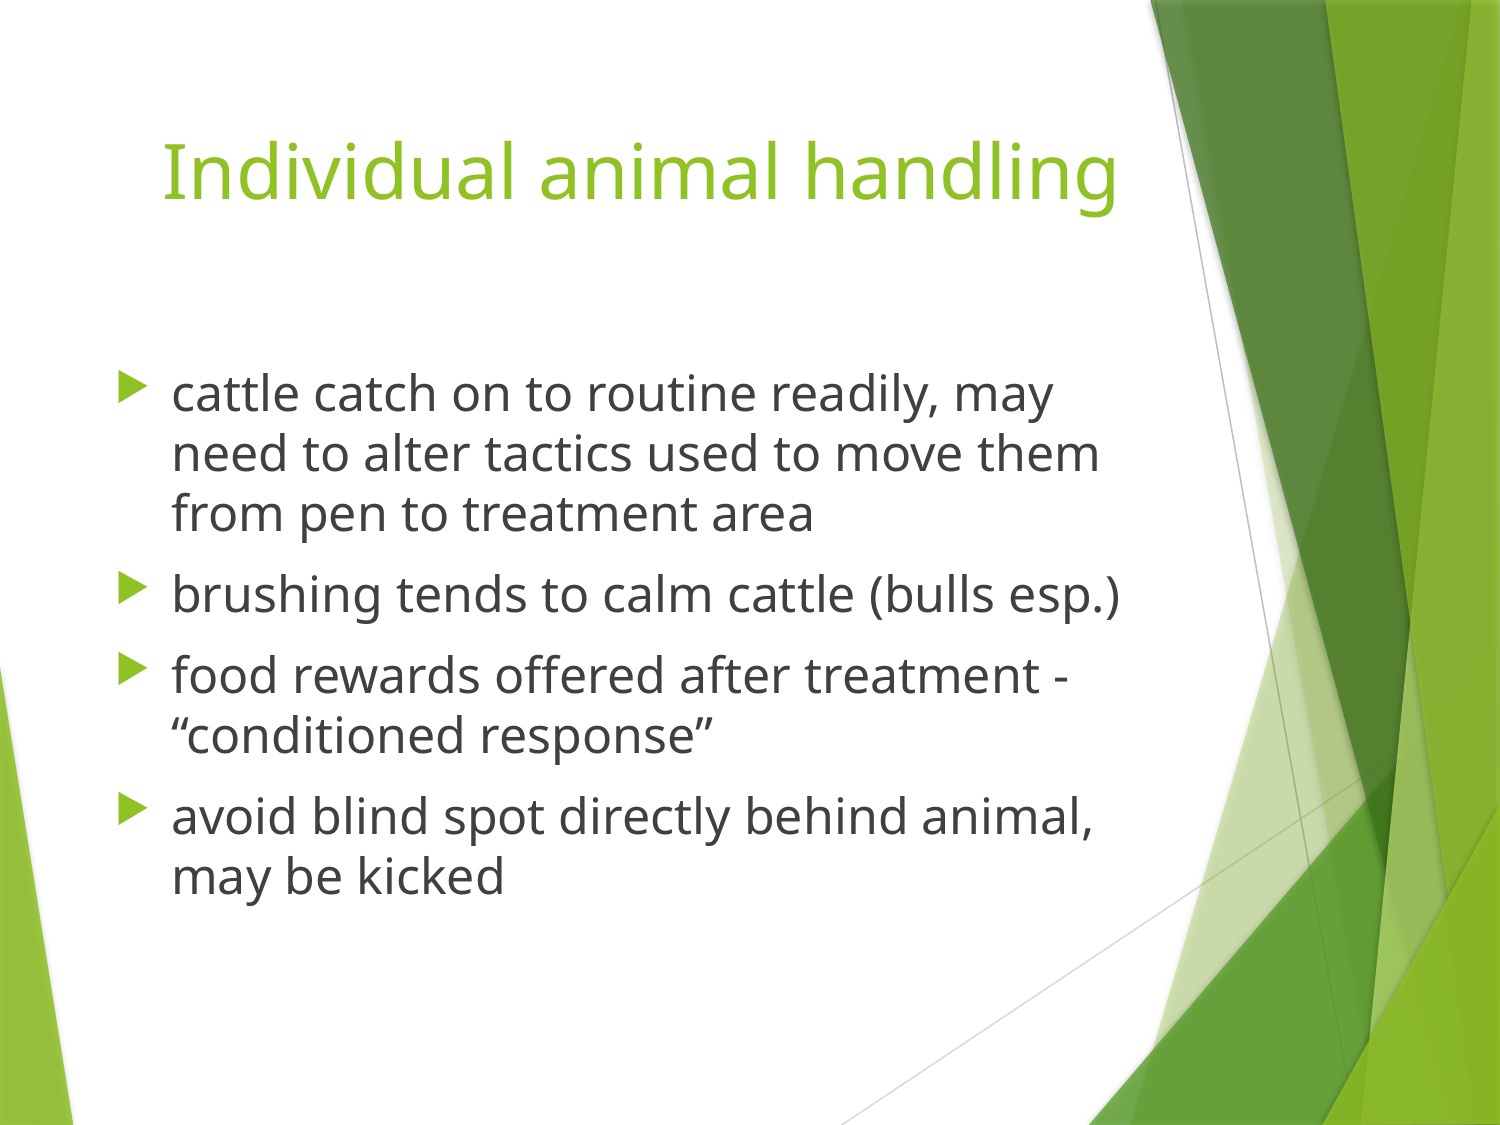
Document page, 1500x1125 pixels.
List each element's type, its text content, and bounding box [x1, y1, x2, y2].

list cattle catch on to routine readily, may need to alter tactics used to move them from pen to treatment area brushing tends to calm cattle (bulls esp.) food rewards offered after treatment - “conditioned response” avoid blind spot directly behind animal, may be kicked [99, 354, 1142, 992]
title Individual animal handling [99, 99, 1142, 317]
